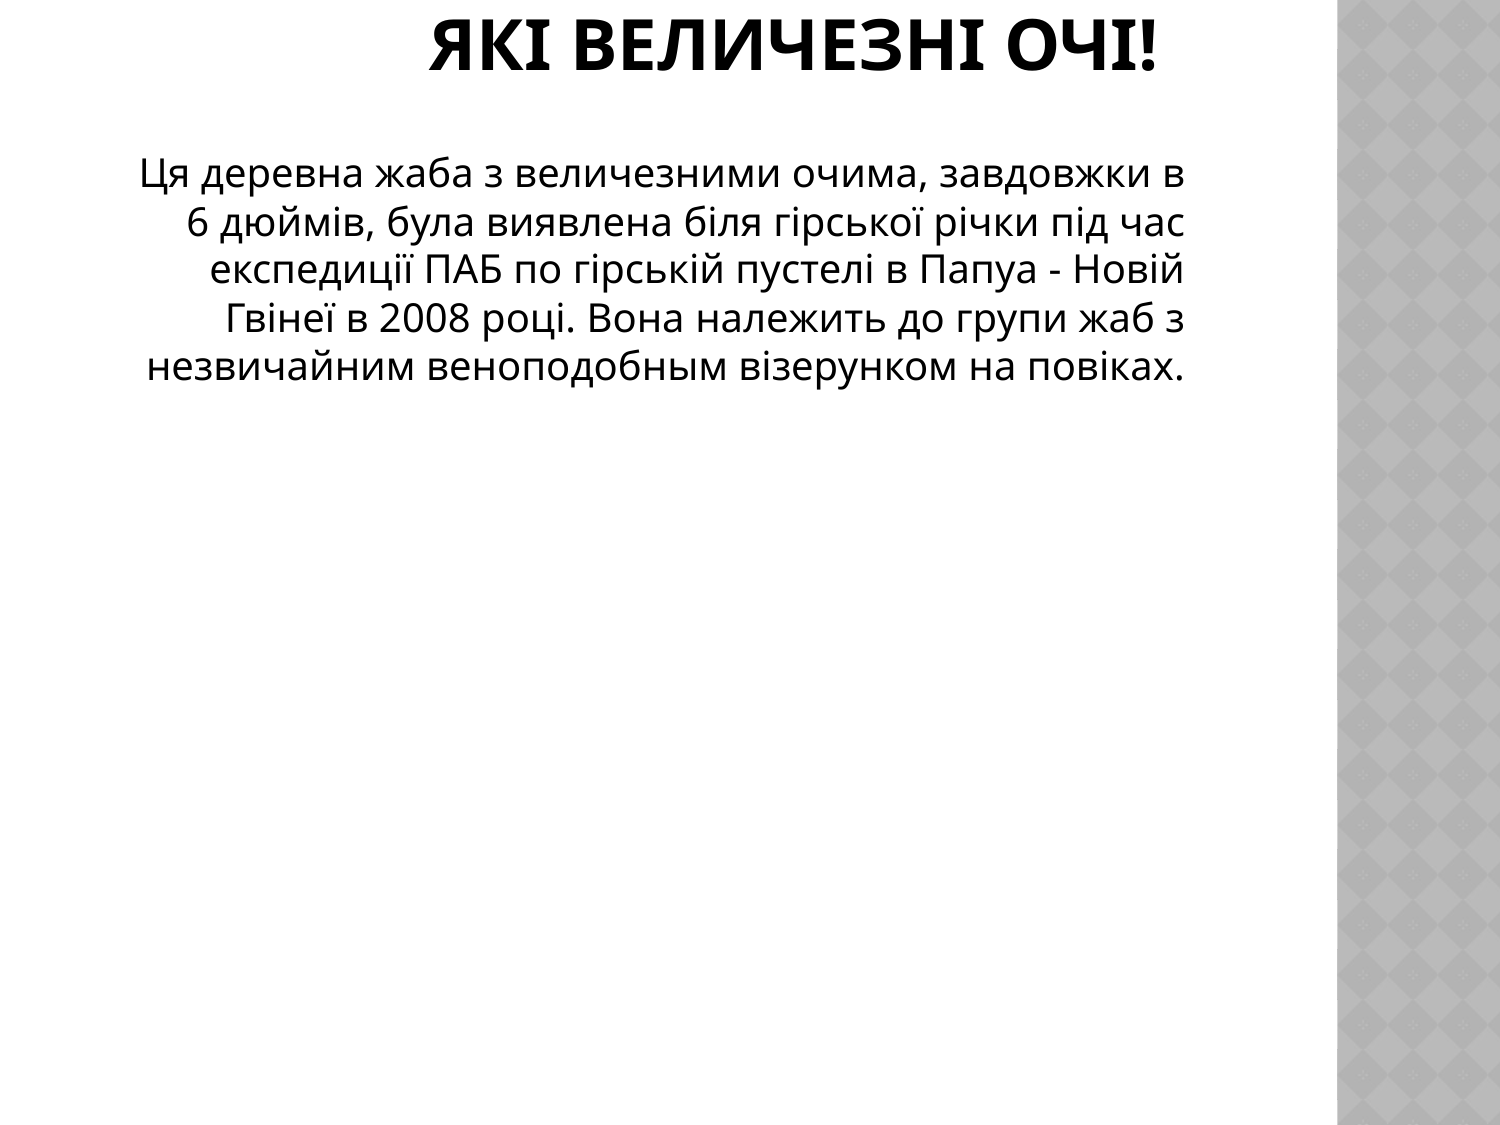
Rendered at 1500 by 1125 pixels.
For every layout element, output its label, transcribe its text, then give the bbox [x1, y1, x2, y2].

title Які величезні очі! [328, 0, 1167, 140]
list Ця деревна жаба з величезними очима, завдовжки в 6 дюймів, була виявлена біля гірської річки під час експедиції ПАБ по гірській пустелі в Папуа - Новій Гвінеї в 2008 році. Вона належить до групи жаб з незвичайним веноподобным візерунком на повіках. [117, 140, 1202, 435]
